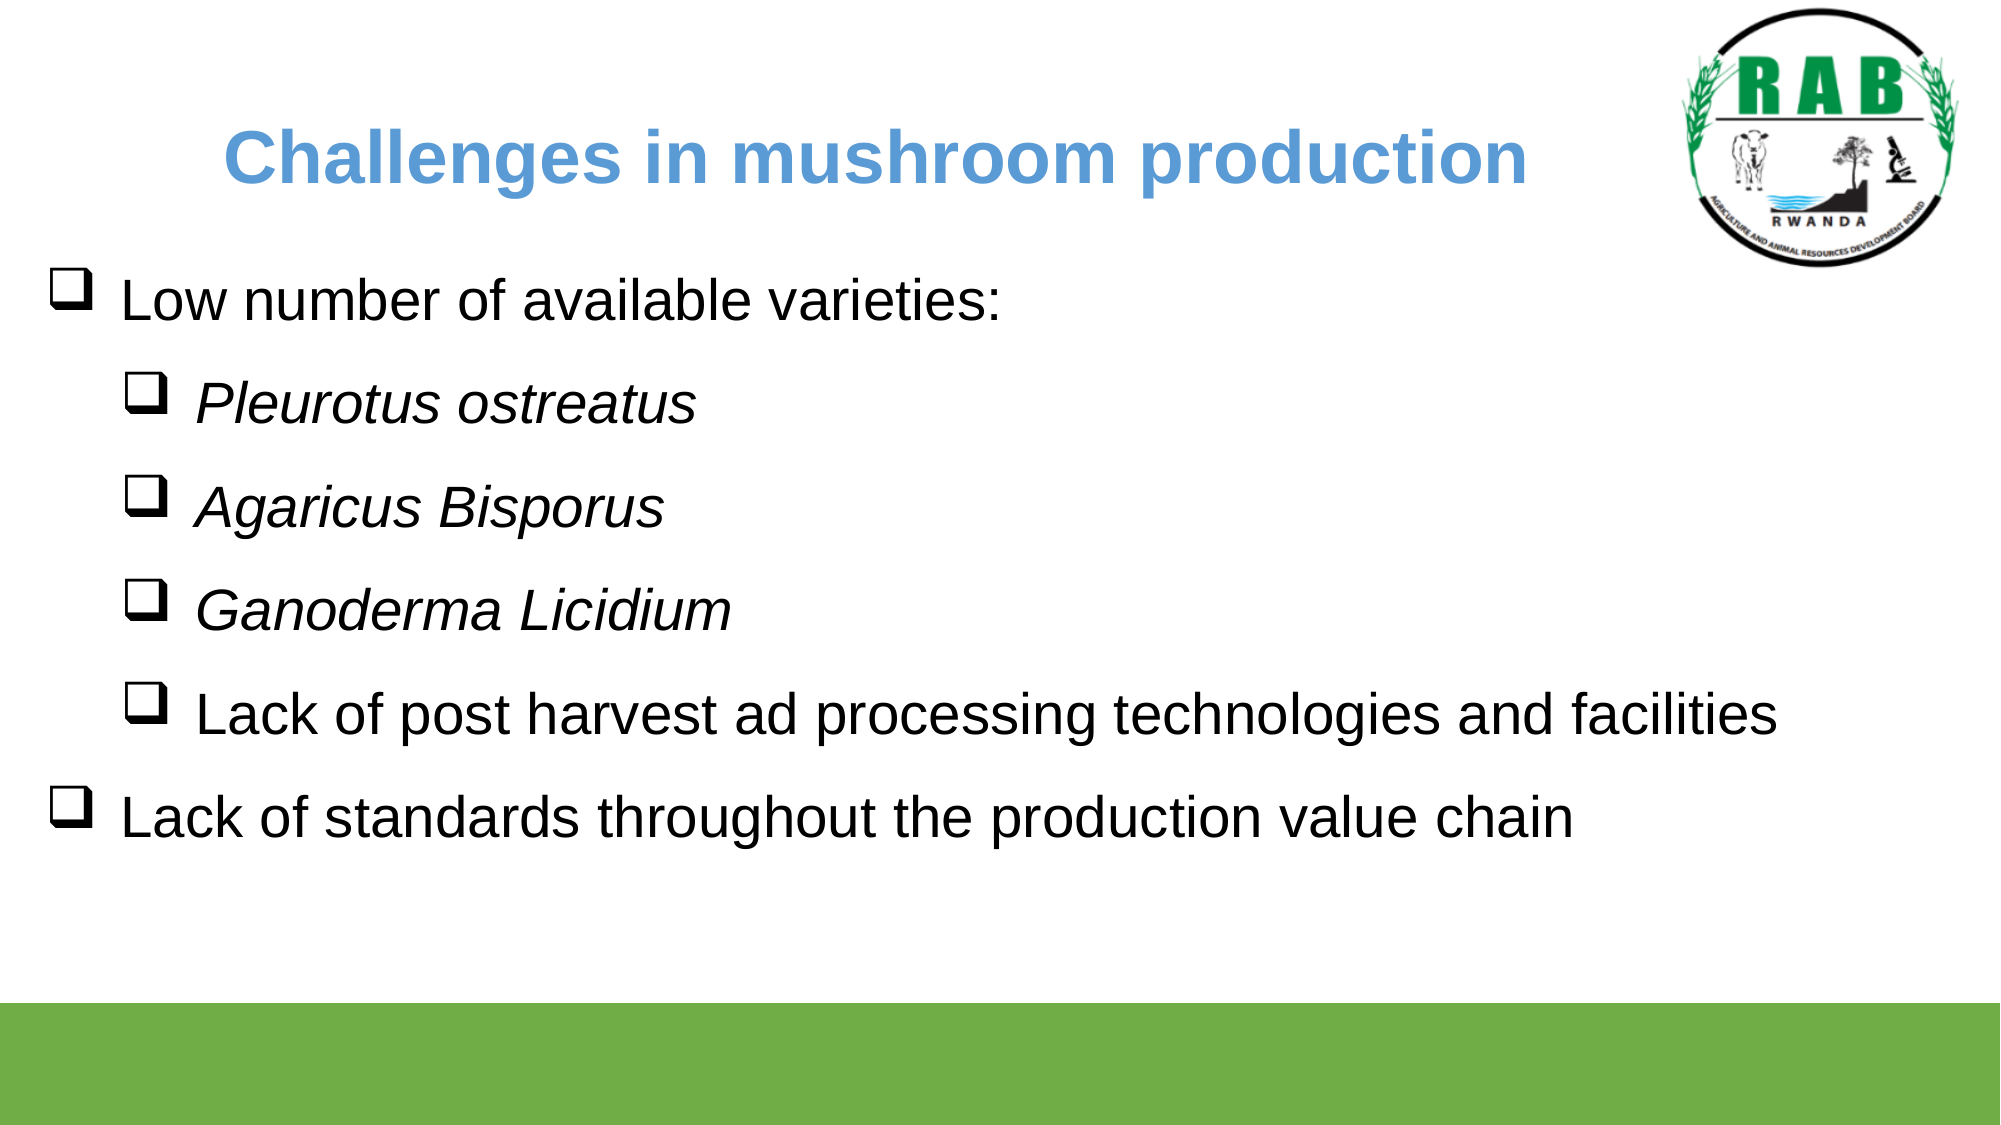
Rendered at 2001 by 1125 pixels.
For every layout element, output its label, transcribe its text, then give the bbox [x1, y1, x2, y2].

text_box [0, 1003, 2000, 1125]
text_box Low number of available varieties: Pleurotus ostreatus Agaricus Bisporus Ganoderma Licidium Lack of post harvest ad processing technologies and facilities Lack of standards throughout the production value chain [30, 233, 1926, 857]
title Challenges in mushroom production [182, 84, 1573, 233]
picture [1662, 4, 2000, 289]
